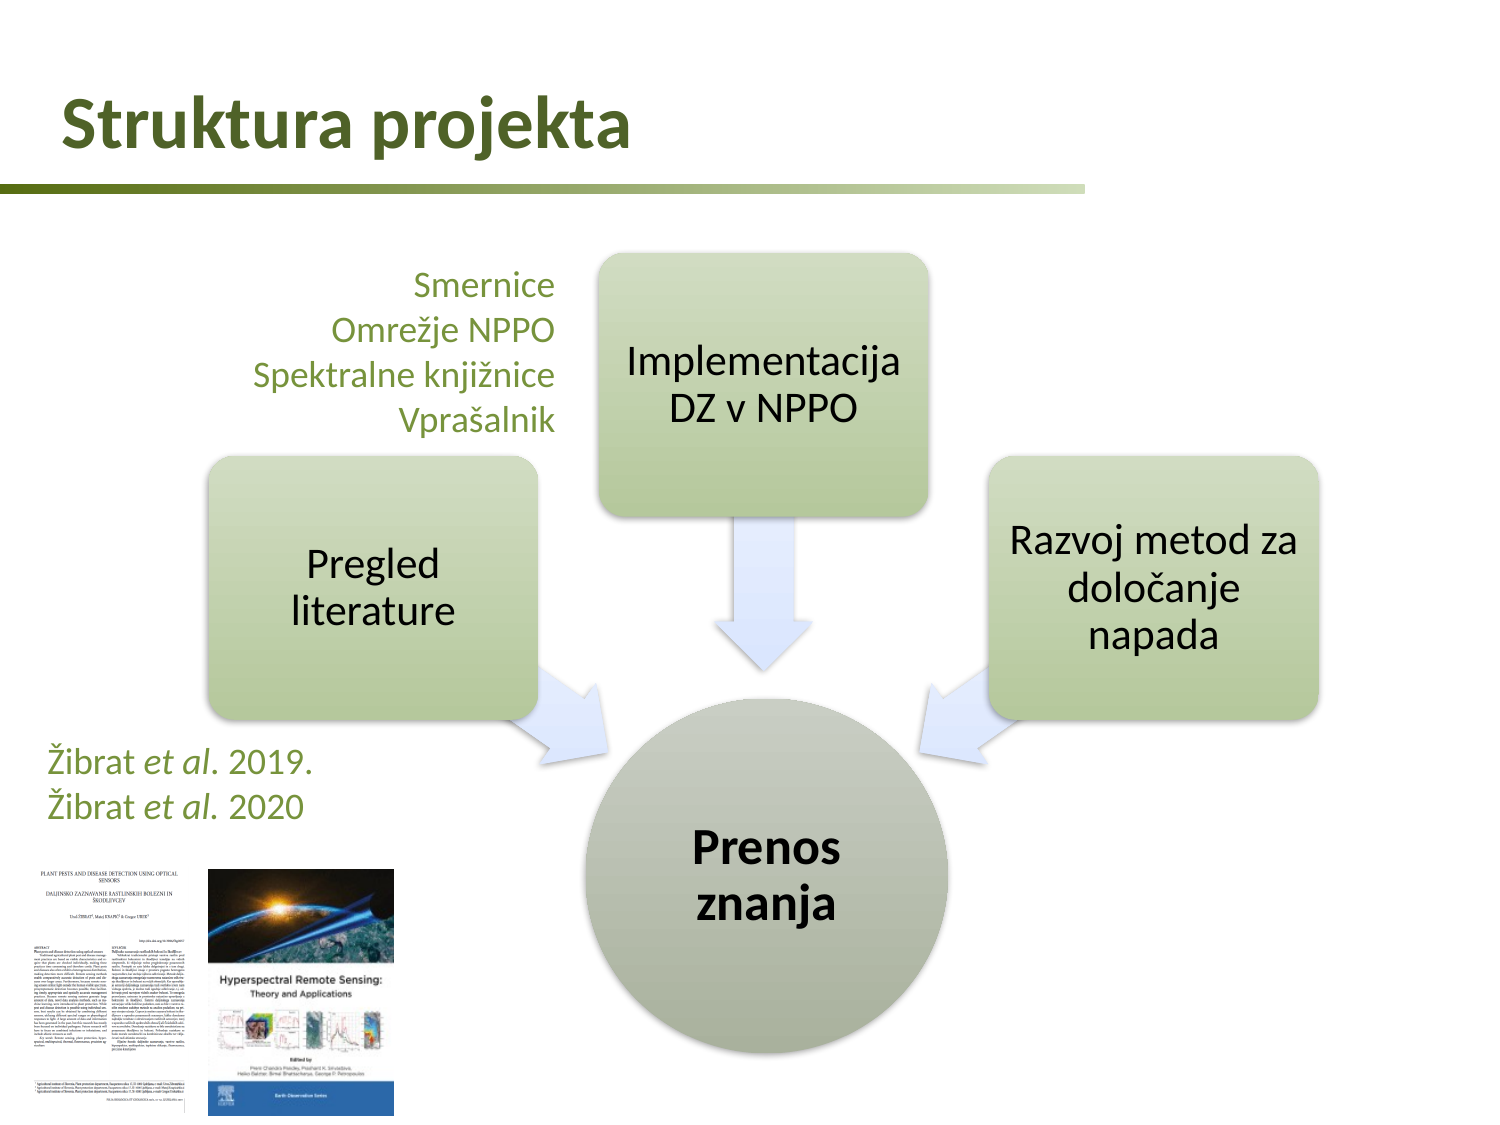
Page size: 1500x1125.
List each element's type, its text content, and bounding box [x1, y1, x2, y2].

picture [29, 866, 189, 1113]
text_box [208, 252, 1320, 1054]
text_box Struktura projekta [47, 66, 1046, 172]
picture [207, 869, 394, 1116]
text_box Žibrat et al. 2019. Žibrat et al. 2020 [32, 729, 203, 835]
